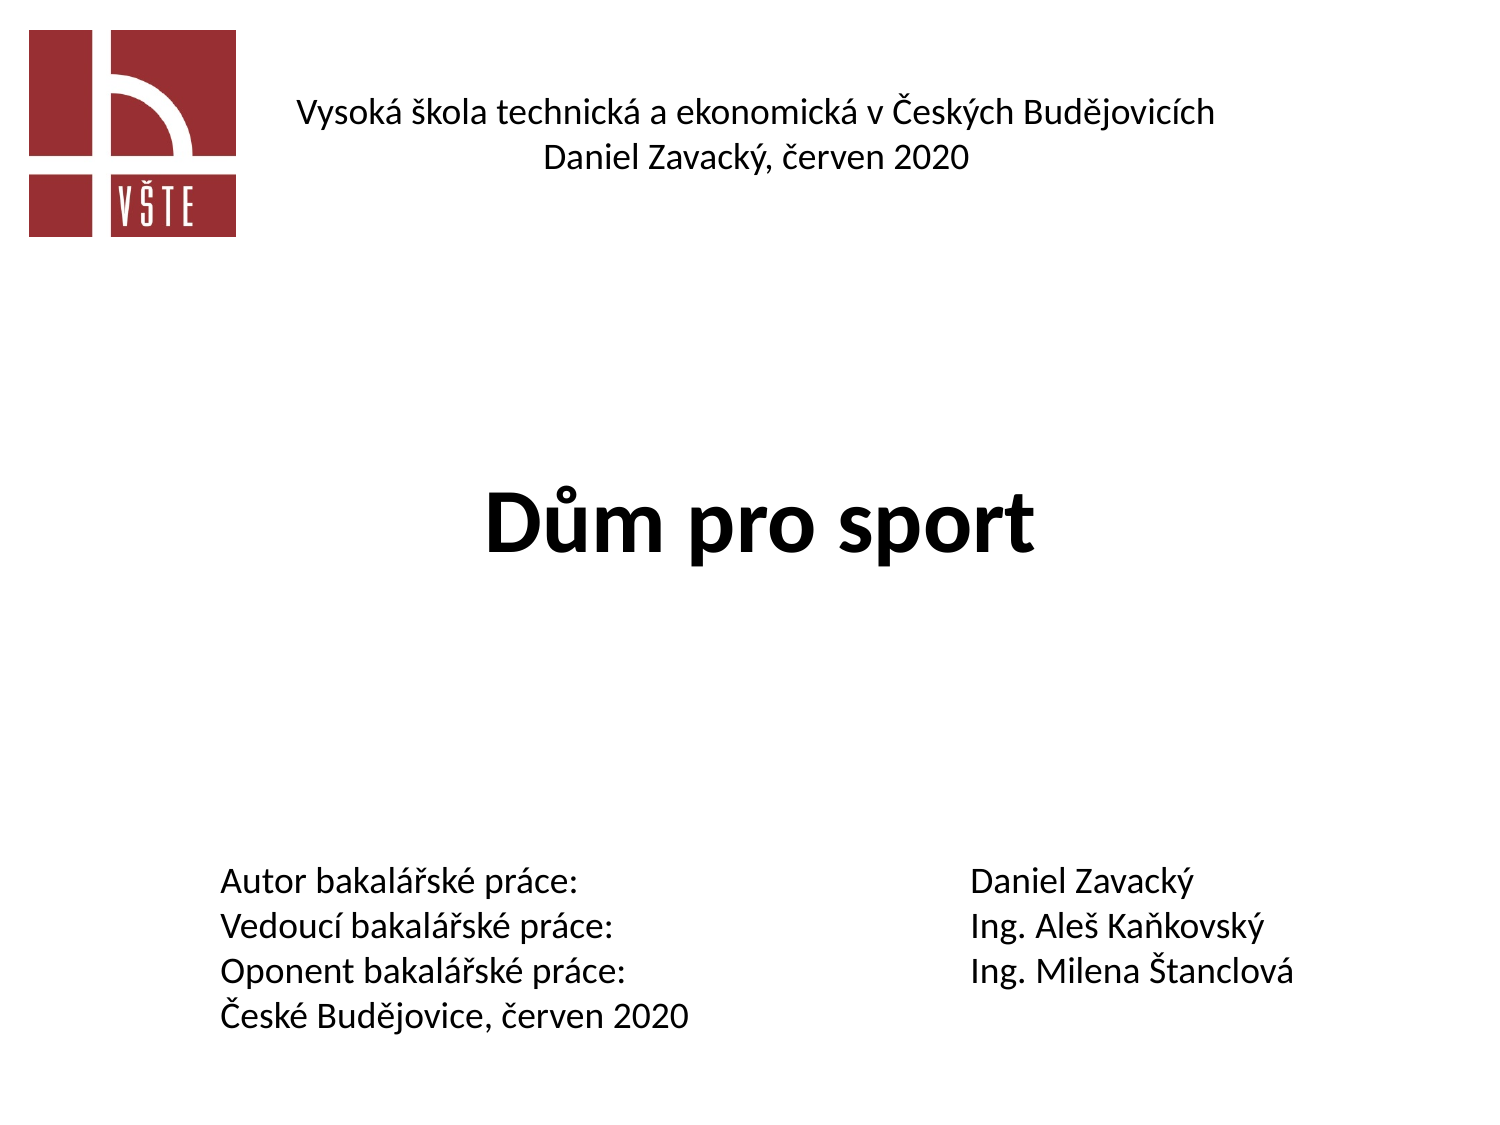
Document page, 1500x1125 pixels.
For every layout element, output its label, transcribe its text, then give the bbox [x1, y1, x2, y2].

text_box Vysoká škola technická a ekonomická v Českých Budějovicích Daniel Zavacký, červen 2020 [240, 57, 1287, 206]
text_box Autor bakalářské práce: Daniel Zavacký Vedoucí bakalářské práce: Ing. Aleš Kaňkovský Oponent bakalářské práce: Ing. Milena Štanclová České Budějovice, červen 2020 [205, 857, 1317, 1035]
picture [29, 30, 236, 237]
title Dům pro sport [117, 302, 1405, 729]
